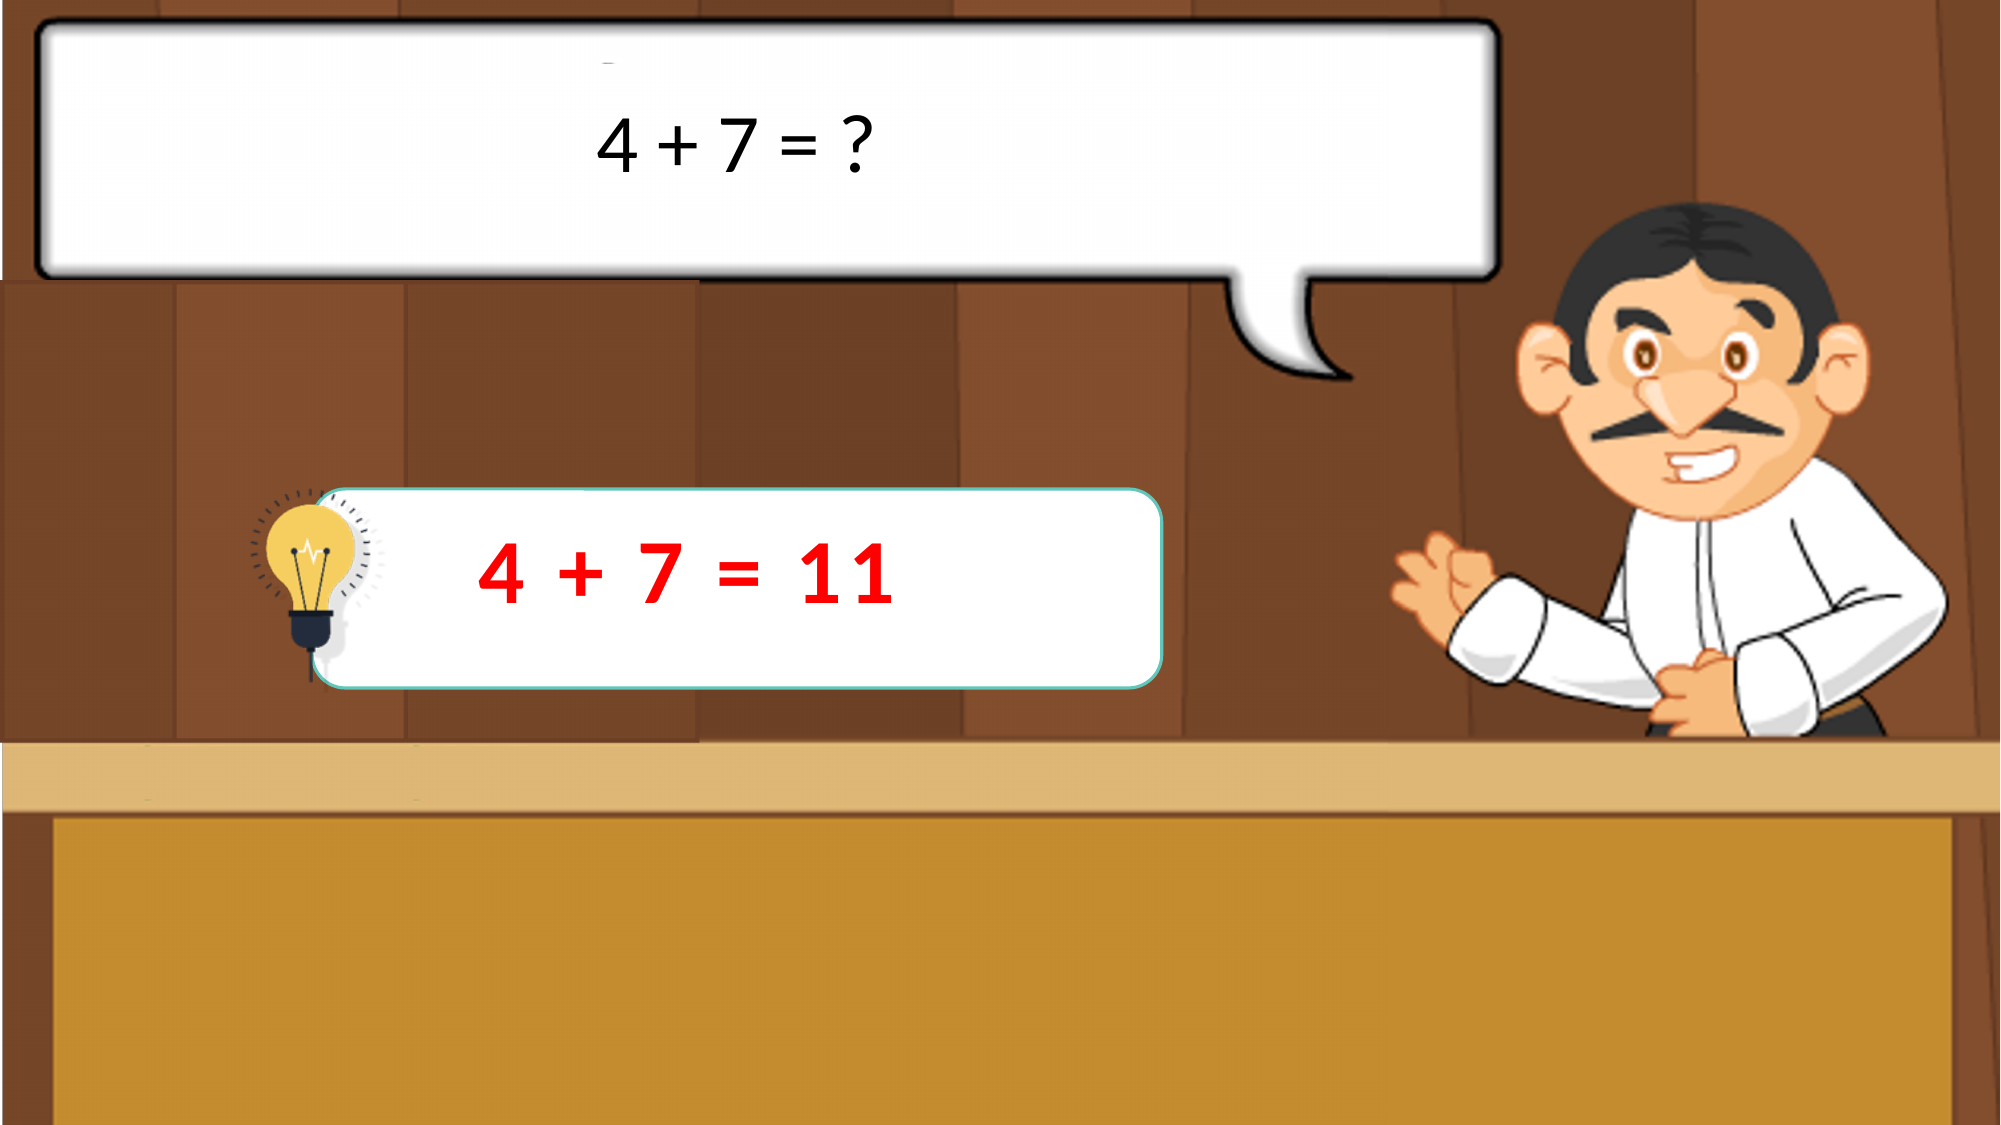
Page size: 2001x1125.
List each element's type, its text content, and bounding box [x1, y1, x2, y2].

text_box 4 + 7 = ? [581, 82, 893, 197]
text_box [201, 444, 1162, 731]
picture [0, 0, 2001, 1125]
